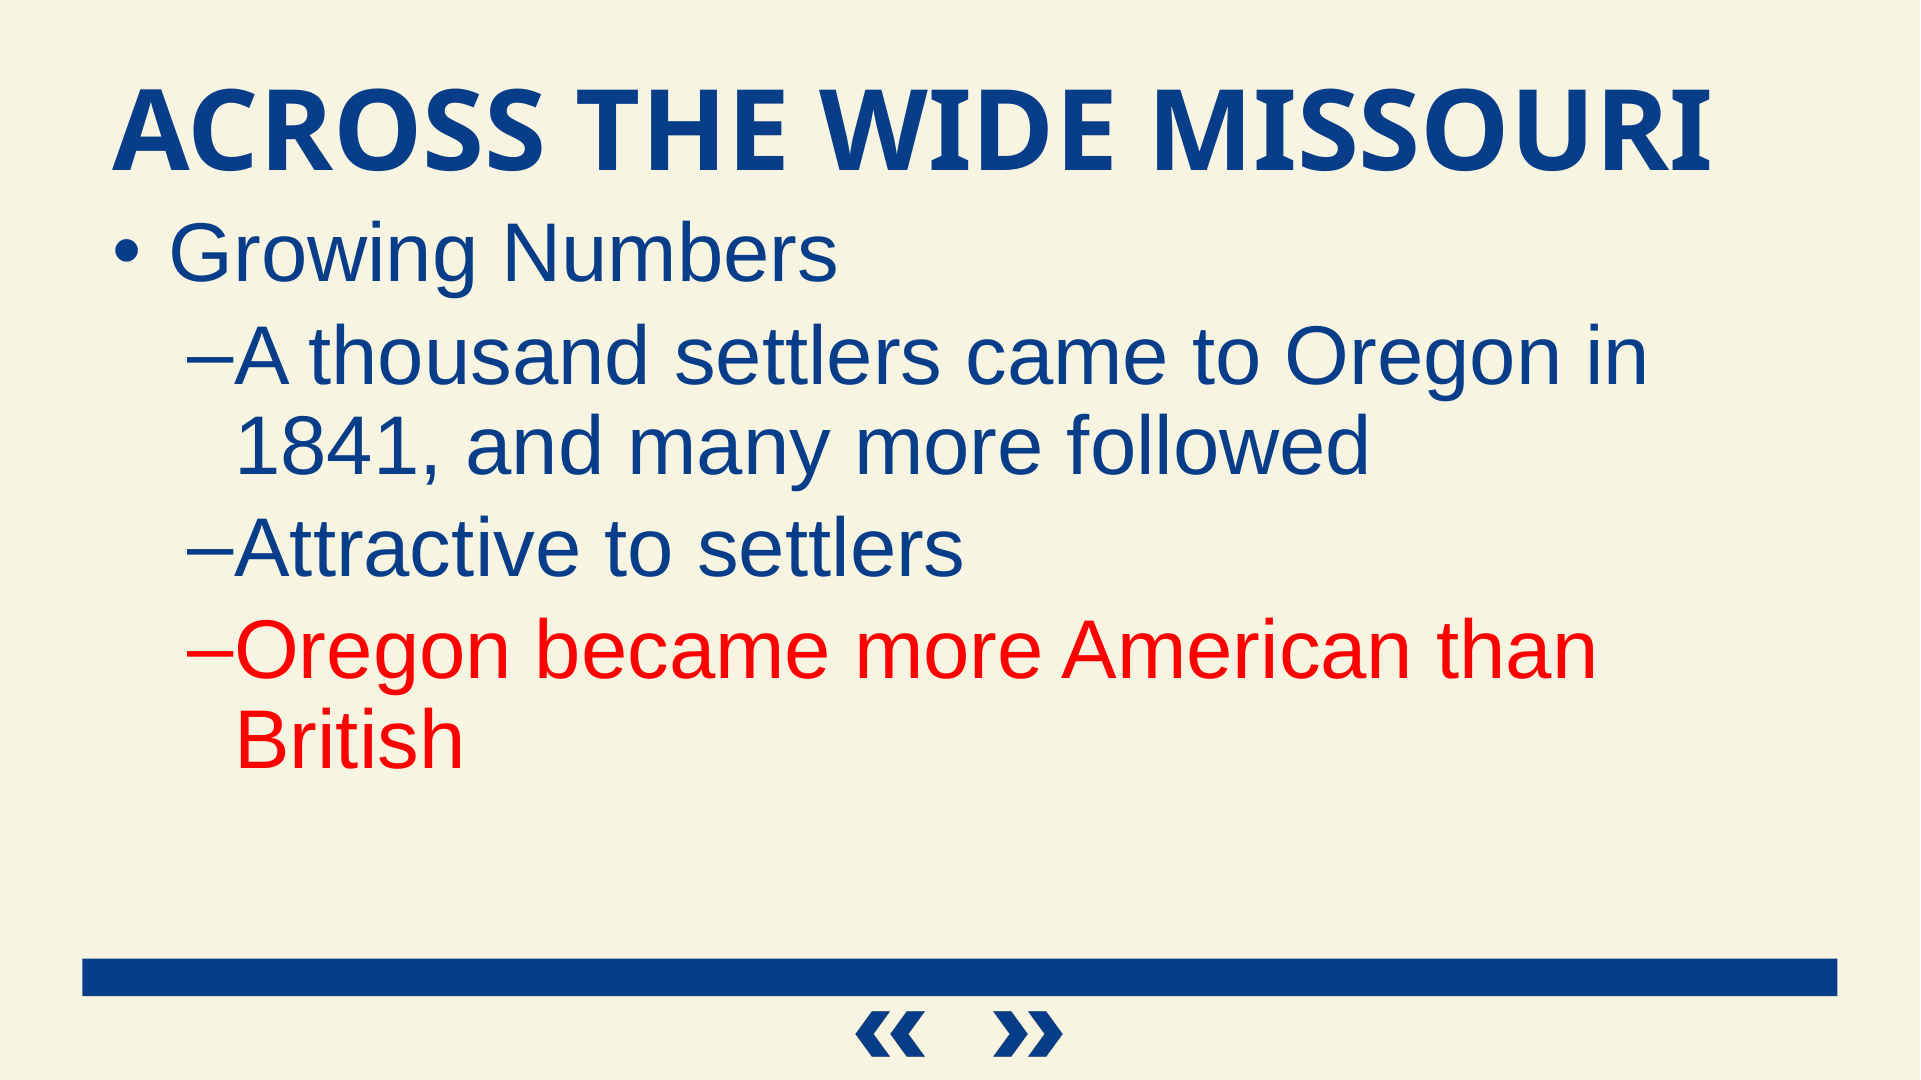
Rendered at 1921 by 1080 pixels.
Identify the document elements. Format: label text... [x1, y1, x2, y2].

list Across the Wide Missouri [97, 54, 1823, 202]
picture [978, 997, 1073, 1072]
picture [845, 997, 940, 1072]
list Growing Numbers A thousand settlers came to Oregon in 1841, and many more followed Attractive to settlers Oregon became more American than British [97, 202, 1823, 978]
